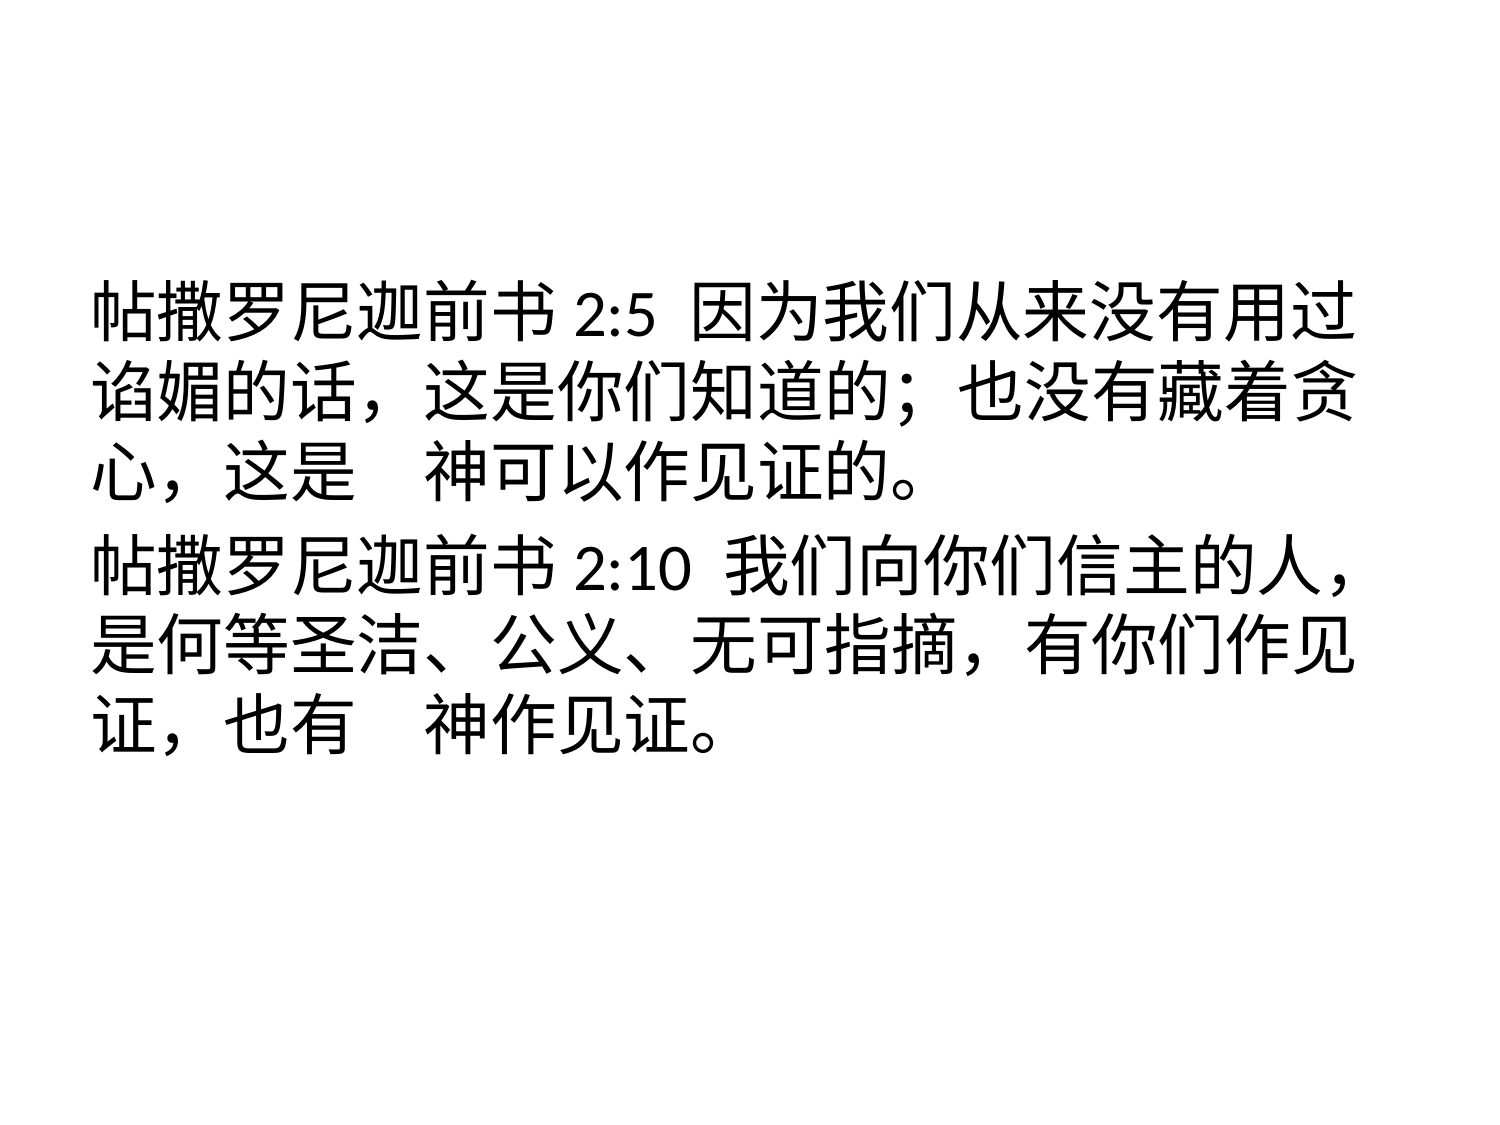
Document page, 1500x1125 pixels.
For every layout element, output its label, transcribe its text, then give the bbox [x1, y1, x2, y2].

list 帖撒罗尼迦前书2:5 因为我们从来没有用过谄媚的话，这是你们知道的；也没有藏着贪心，这是 神可以作见证的。 帖撒罗尼迦前书2:10 我们向你们信主的人，是何等圣洁、公义、无可指摘，有你们作见证，也有 神作见证。 [75, 262, 1425, 1005]
